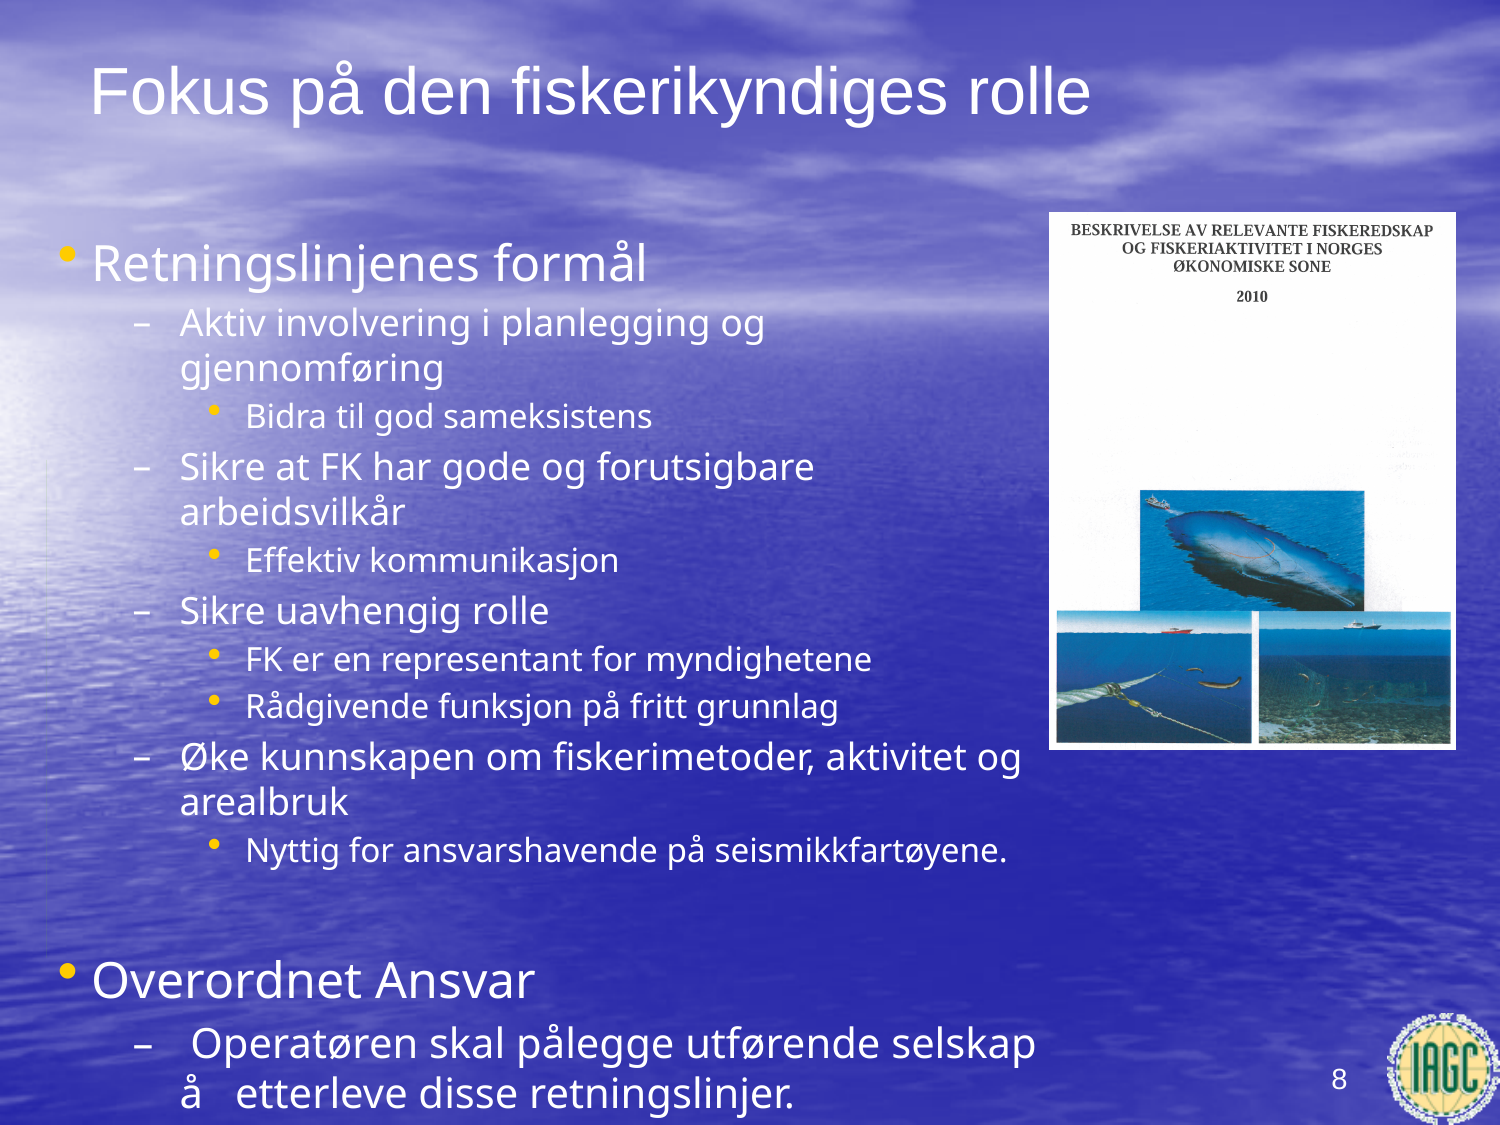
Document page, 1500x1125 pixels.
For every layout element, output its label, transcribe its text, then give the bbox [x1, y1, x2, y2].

picture [1387, 1013, 1500, 1125]
text_box 8 [1012, 1025, 1363, 1104]
list Retningslinjenes formål Aktiv involvering i planlegging og gjennomføring Bidra til god sameksistens Sikre at FK har gode og forutsigbare arbeidsvilkår Effektiv kommunikasjon Sikre uavhengig rolle FK er en representant for myndighetene Rådgivende funksjon på fritt grunnlag Øke kunnskapen om fiskerimetoder, aktivitet og arealbruk Nyttig for ansvarshavende på seismikkfartøyene. Overordnet Ansvar Operatøren skal pålegge utførende selskap å etterleve disse retningslinjer. [42, 153, 1056, 1042]
text_box Fokus på den fiskerikyndiges rolle [74, 24, 1425, 150]
picture [1049, 212, 1457, 751]
